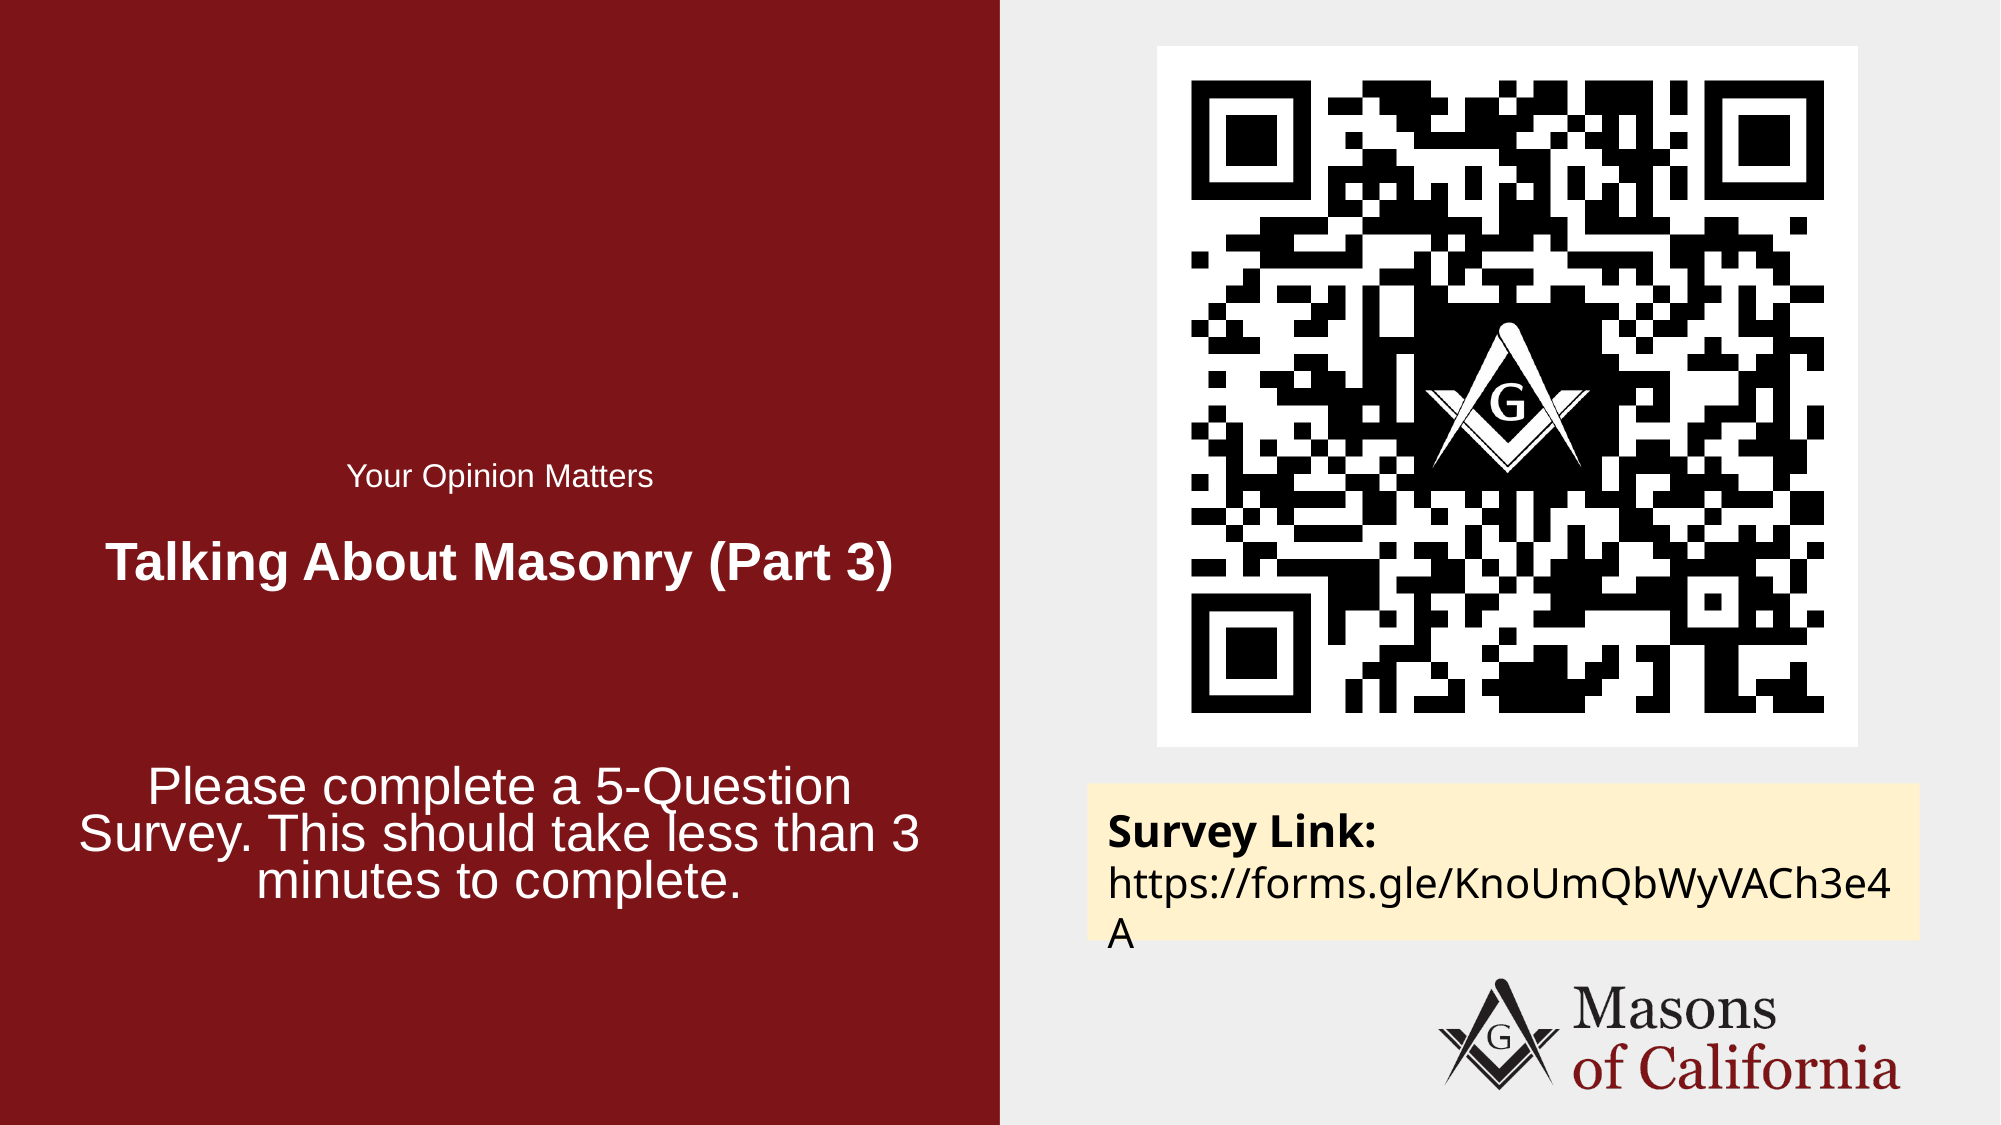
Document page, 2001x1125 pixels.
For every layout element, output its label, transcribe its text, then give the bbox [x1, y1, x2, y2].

picture [1438, 977, 1901, 1107]
subtitle Please complete a 5-Question Survey. This should take less than 3 minutes to complete. [58, 746, 943, 1017]
text_box Survey Link: https://forms.gle/KnoUmQbWyVACh3e4A [1087, 783, 1920, 941]
picture [1156, 45, 1858, 747]
title Your Opinion Matters Talking About Masonry (Part 3) [58, 353, 943, 613]
